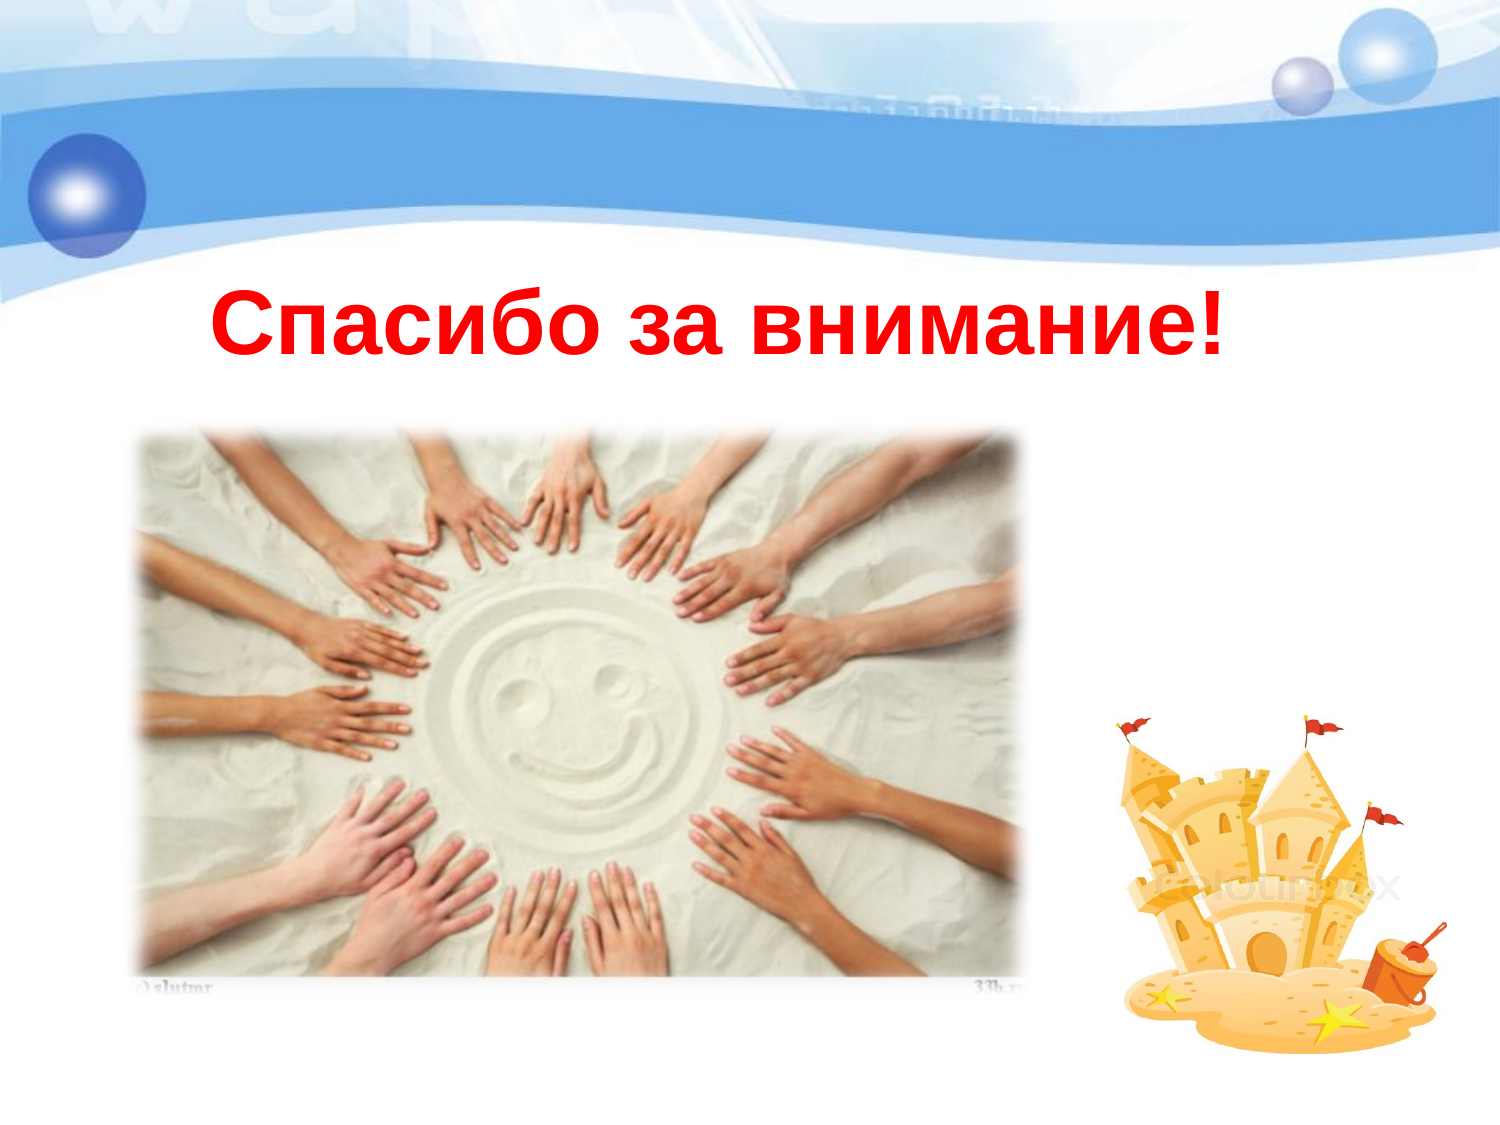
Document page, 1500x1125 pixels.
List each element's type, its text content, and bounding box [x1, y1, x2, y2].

text_box Спасибо за внимание! [194, 255, 1247, 380]
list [1115, 715, 1448, 1054]
picture [0, 0, 1500, 1125]
